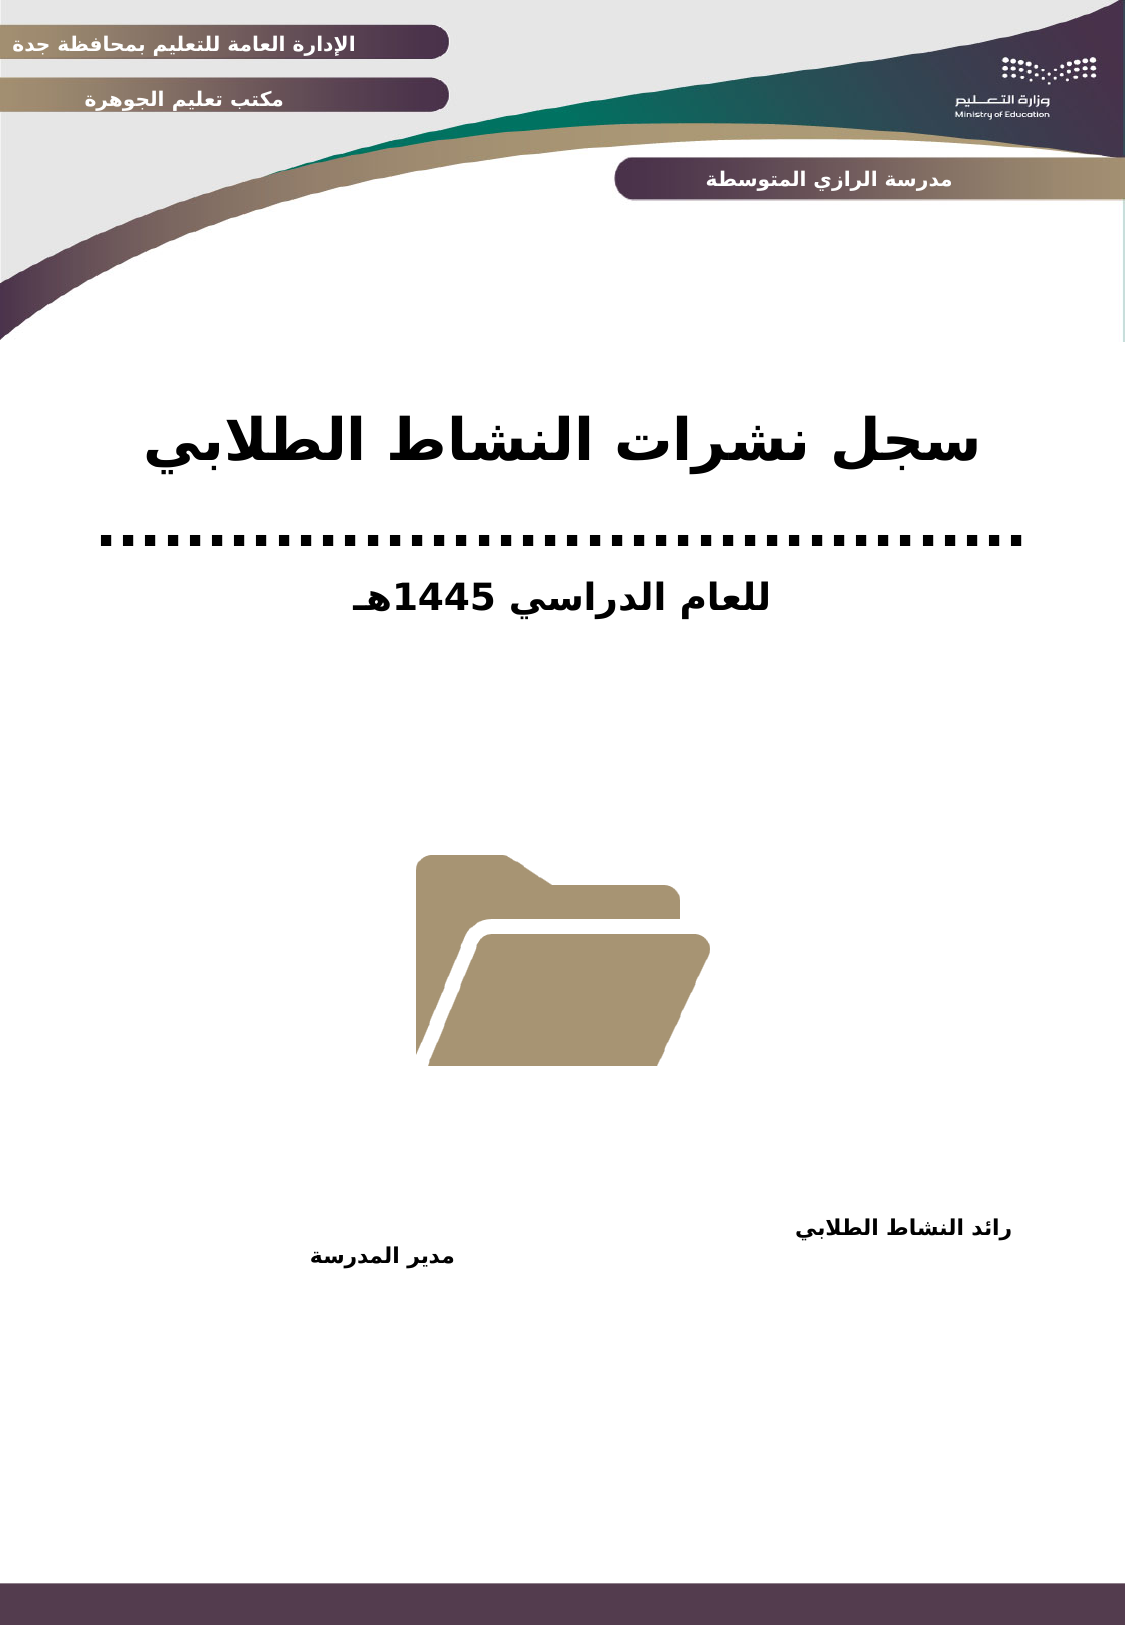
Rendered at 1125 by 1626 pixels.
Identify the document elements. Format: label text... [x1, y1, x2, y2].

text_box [0, 1583, 1125, 1625]
picture [381, 779, 743, 1141]
text_box سجل نشرات النشاط الطلابي .......................................... للعام الدراسي 1445هـ رائد النشاط الطلابي مدير المدرسة [68, 389, 1057, 1303]
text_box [0, 0, 1125, 342]
